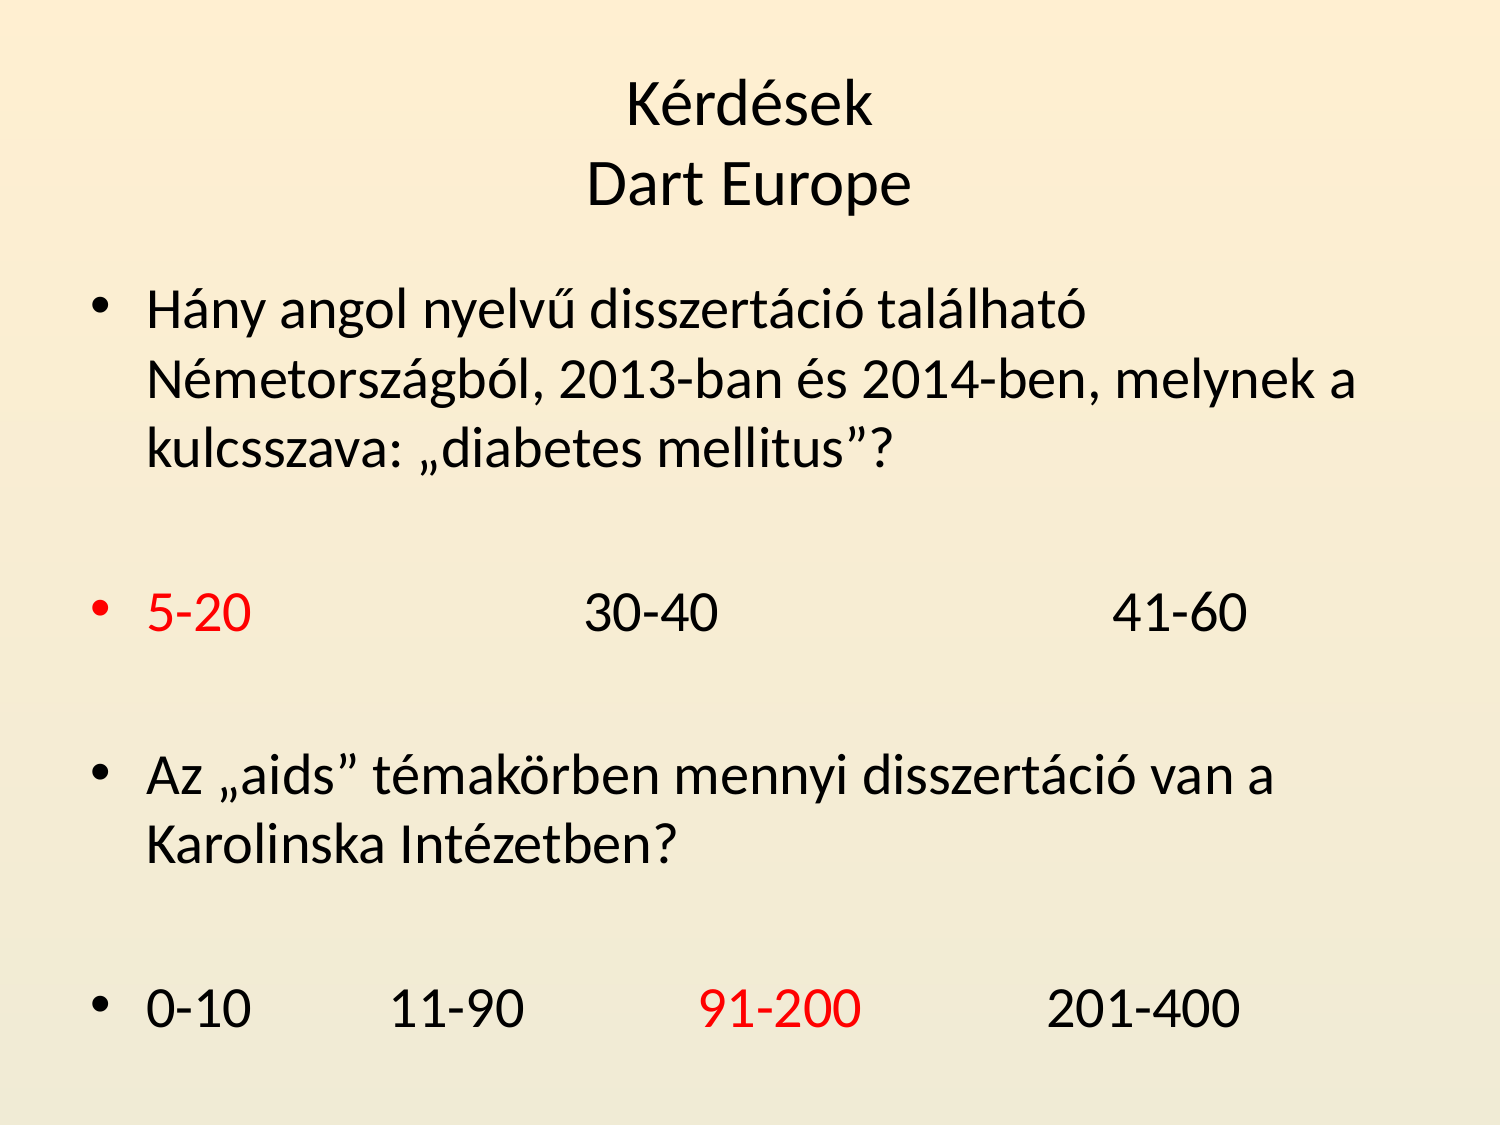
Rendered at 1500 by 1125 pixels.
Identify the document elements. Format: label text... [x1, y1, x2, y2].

list Hány angol nyelvű disszertáció található Németországból, 2013-ban és 2014-ben, melynek a kulcsszava: „diabetes mellitus”? 5-20 30-40 41-60 Az „aids” témakörben mennyi disszertáció van a Karolinska Intézetben? 0-10 11-90 91-200 201-400 [75, 262, 1425, 1059]
title Kérdések Dart Europe [75, 45, 1425, 233]
